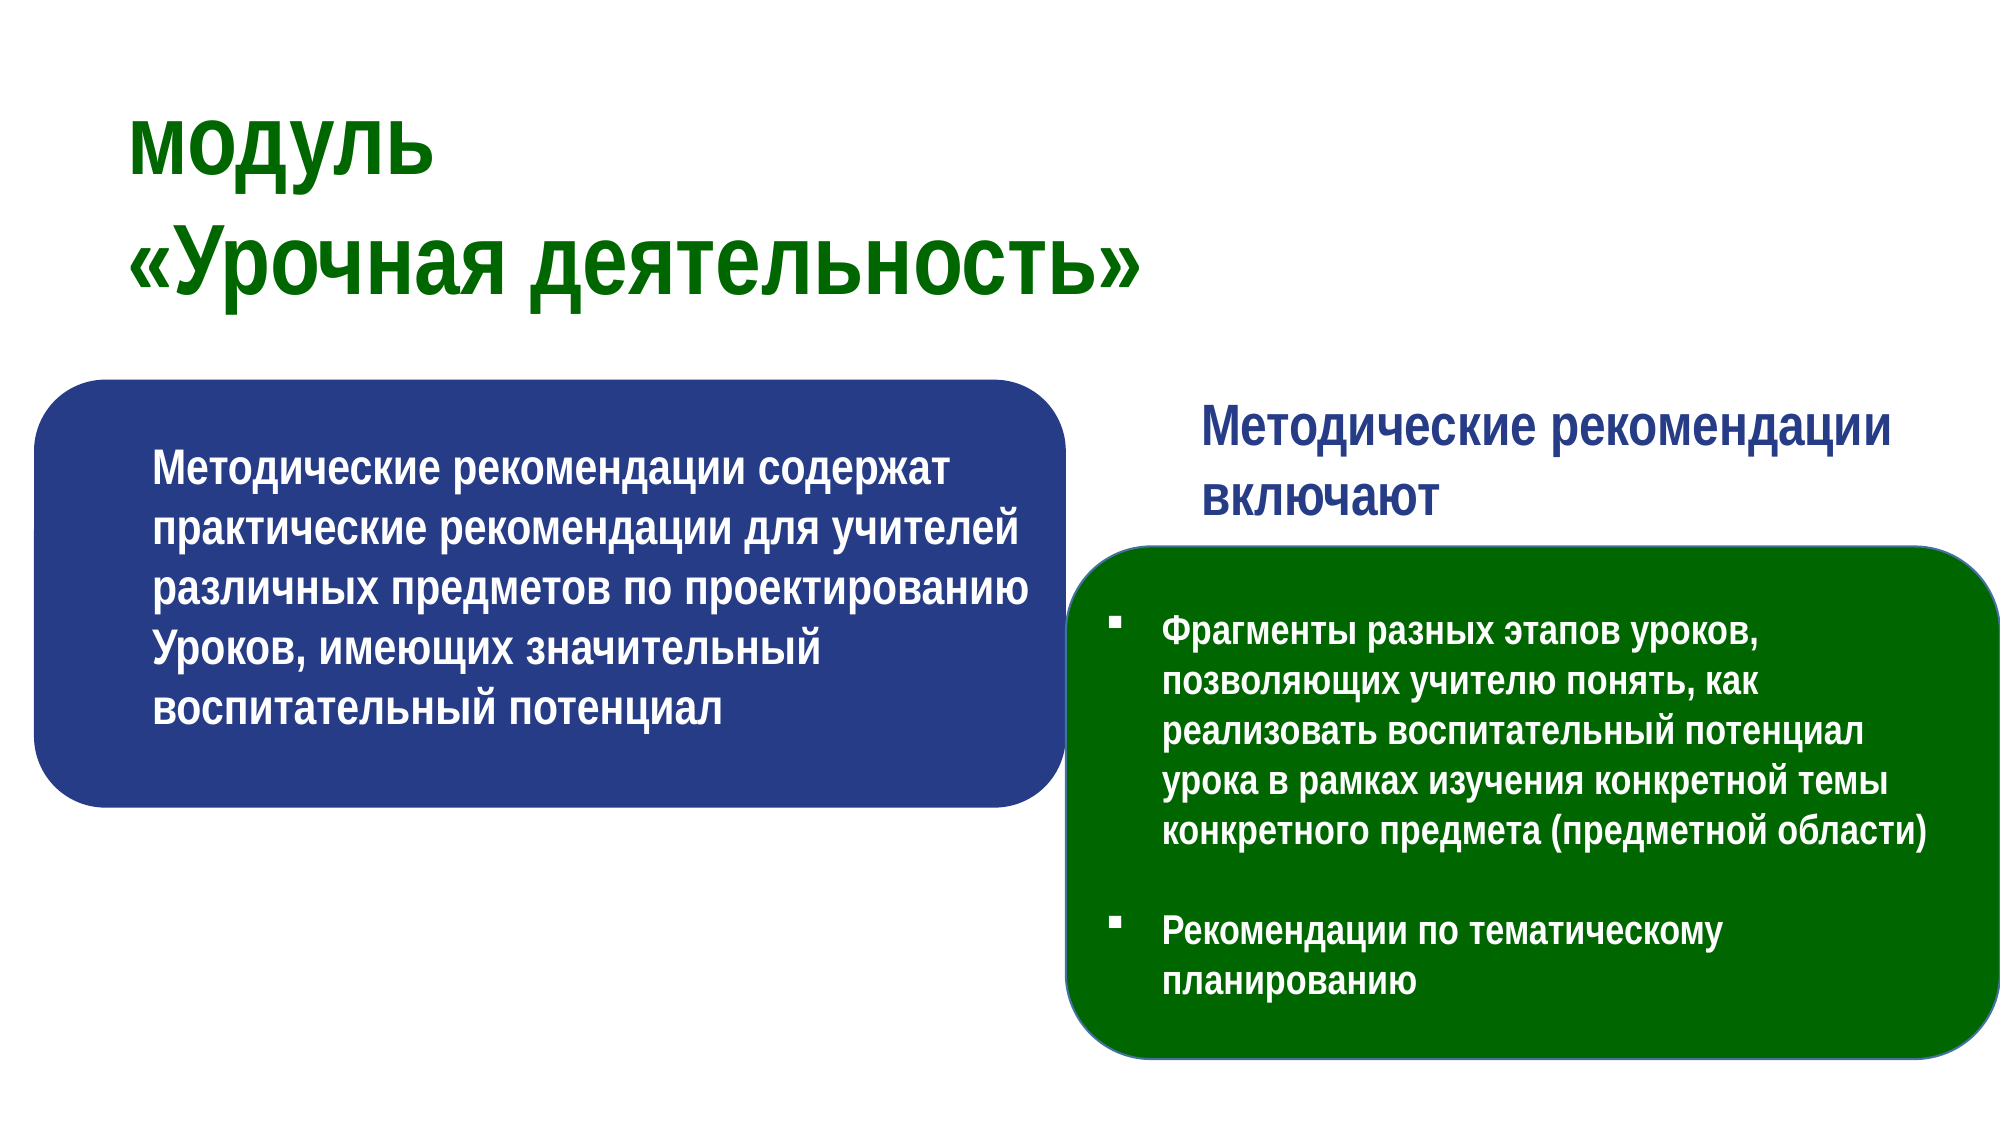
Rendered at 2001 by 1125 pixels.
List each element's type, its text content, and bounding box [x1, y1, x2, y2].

text_box [33, 379, 1064, 808]
text_box модуль «Урочная деятельность» [112, 66, 1873, 322]
text_box Фрагменты разных этапов уроков, позволяющих учителю понять, как реализовать воспитательный потенциал урока в рамках изучения конкретной темы конкретного предмета (предметной области) Рекомендации по тематическому планированию [1064, 545, 2000, 1061]
text_box Методические рекомендации содержат практические рекомендации для учителей различных предметов по проектированию Уроков, имеющих значительный воспитательный потенциал [137, 427, 1094, 742]
text_box Методические рекомендации включают [1186, 379, 1971, 535]
